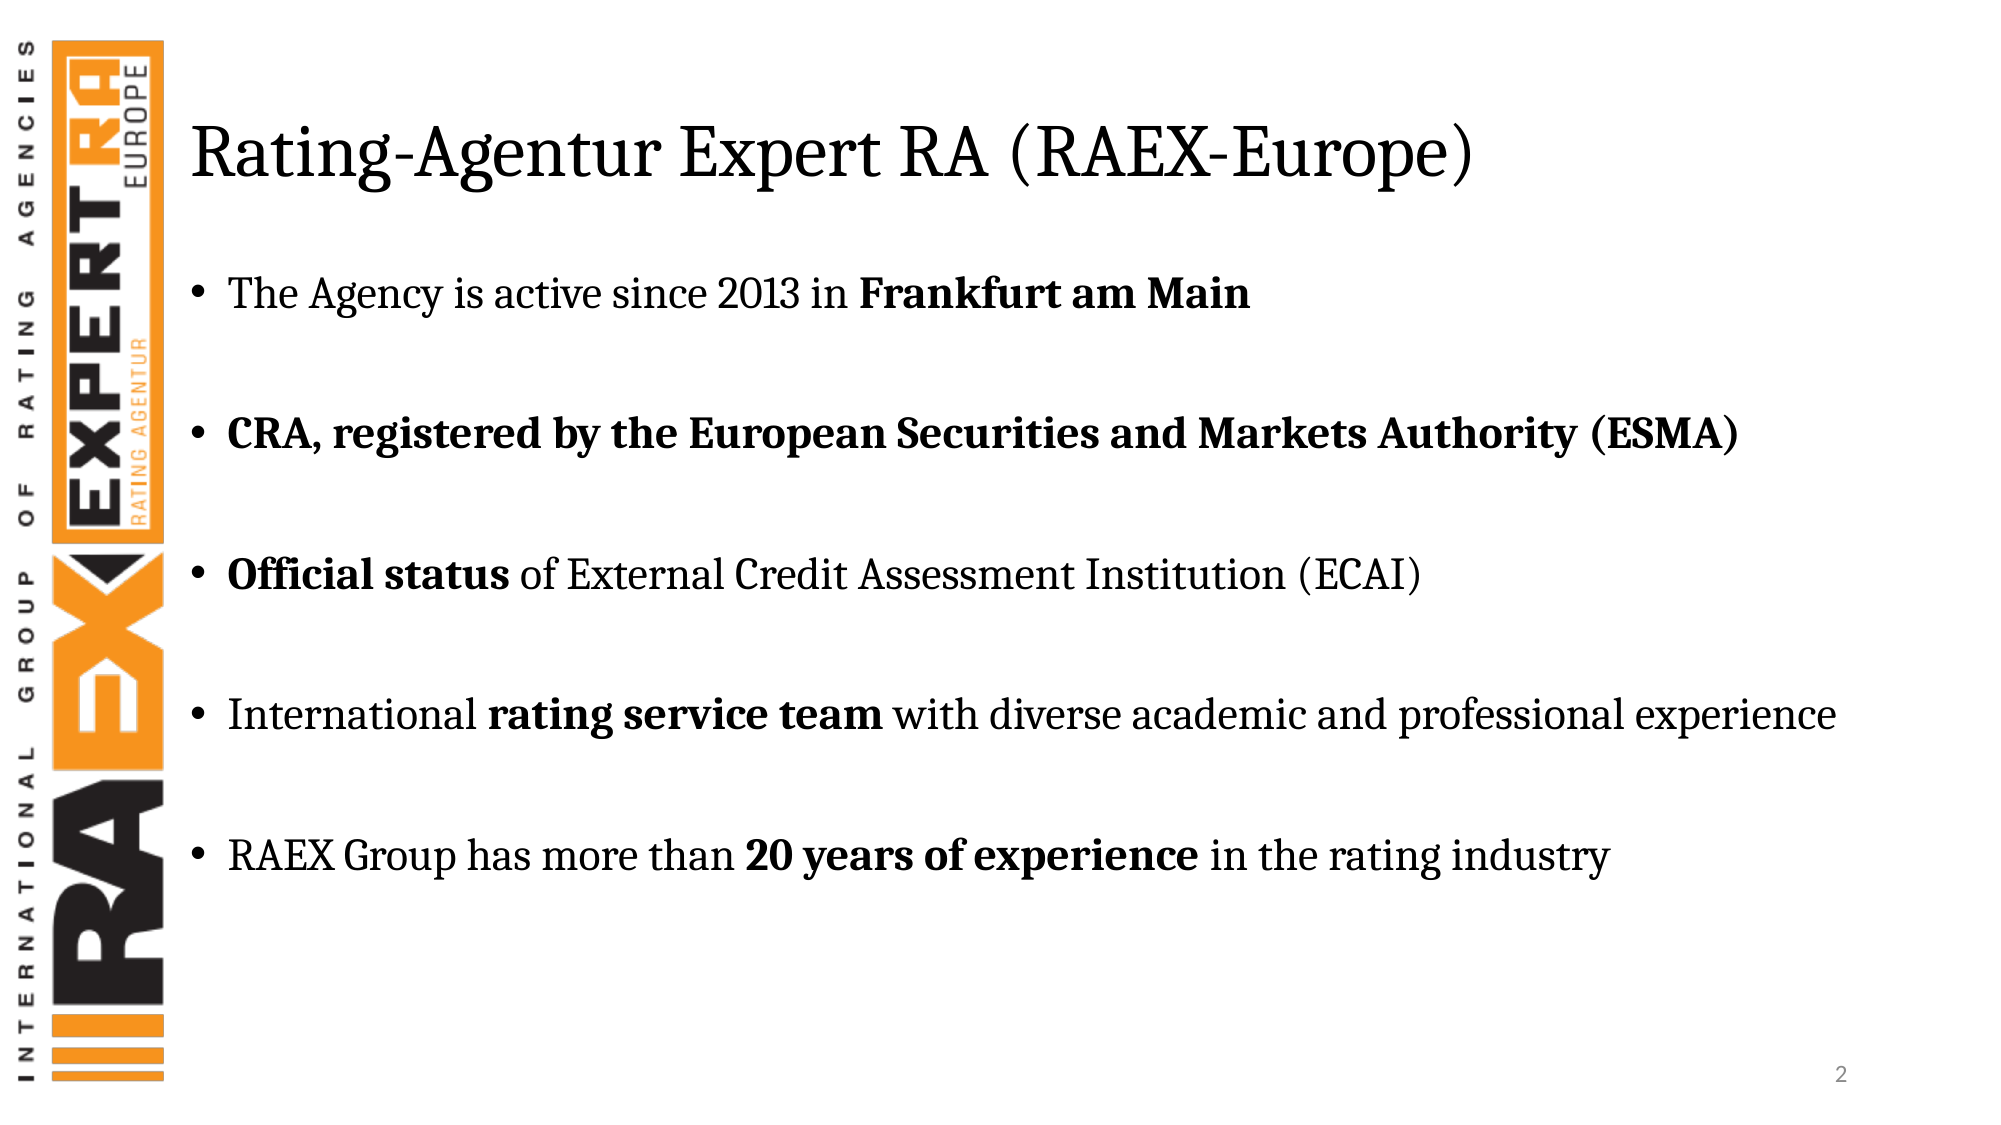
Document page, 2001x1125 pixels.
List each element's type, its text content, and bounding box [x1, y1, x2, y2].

slide_number 2 [1412, 1042, 1863, 1103]
list The Agency is active since 2013 in Frankfurt am Main CRA, registered by the European Securities and Markets Authority (ESMA) Official status of External Credit Assessment Institution (ECAI) International rating service team with diverse academic and professional experience RAEX Group has more than 20 years of experience in the rating industry [175, 261, 1907, 1026]
title Rating-Agentur Expert RA (RAEX-Europe) [175, 43, 1942, 262]
